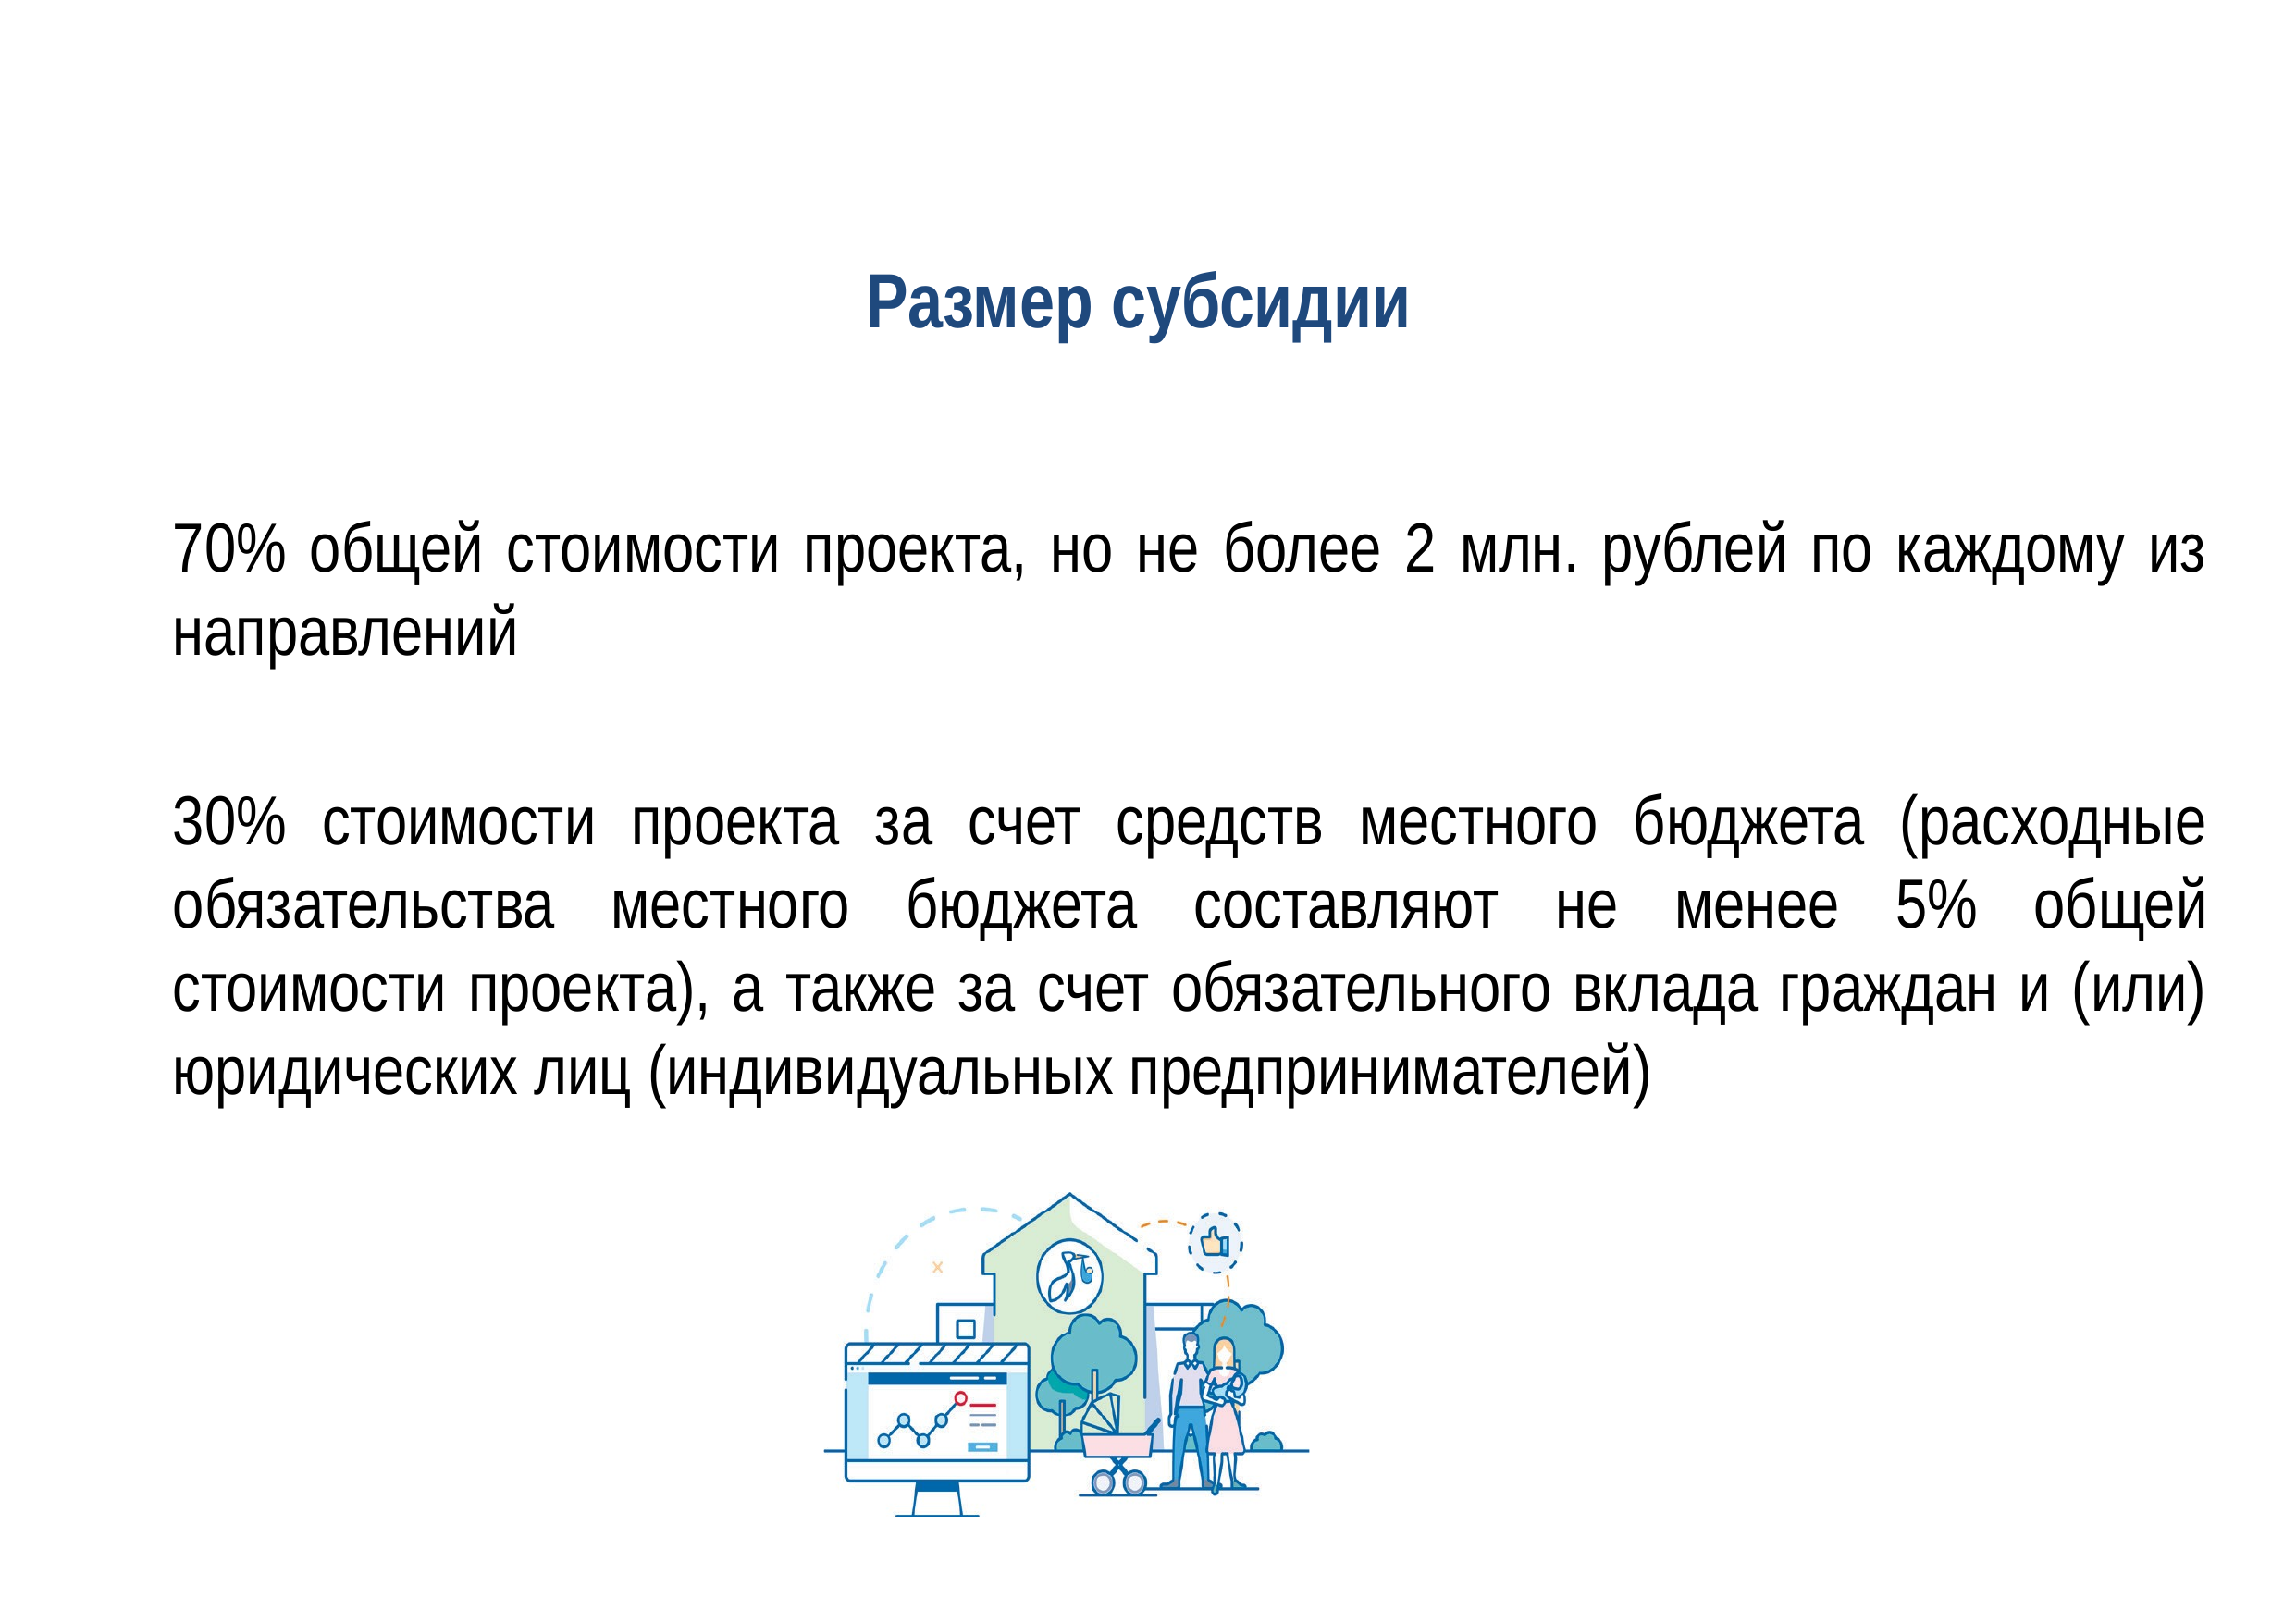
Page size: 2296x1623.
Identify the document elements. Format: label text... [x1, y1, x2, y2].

text_box [823, 1193, 1310, 1517]
title Размер субсидии [61, 164, 2216, 430]
text_box 70% общей стоимости проекта, но не более 2 млн. рублей по каждому из направлений 30% стоимости проекта за счет средств местного бюджета (расходные обязательства местного бюджета составляют не менее 5% общей стоимости проекта), а также за счет обязательного вклада граждан и (или) юридических лиц (индивидуальных предпринимателей) [158, 418, 2224, 1193]
